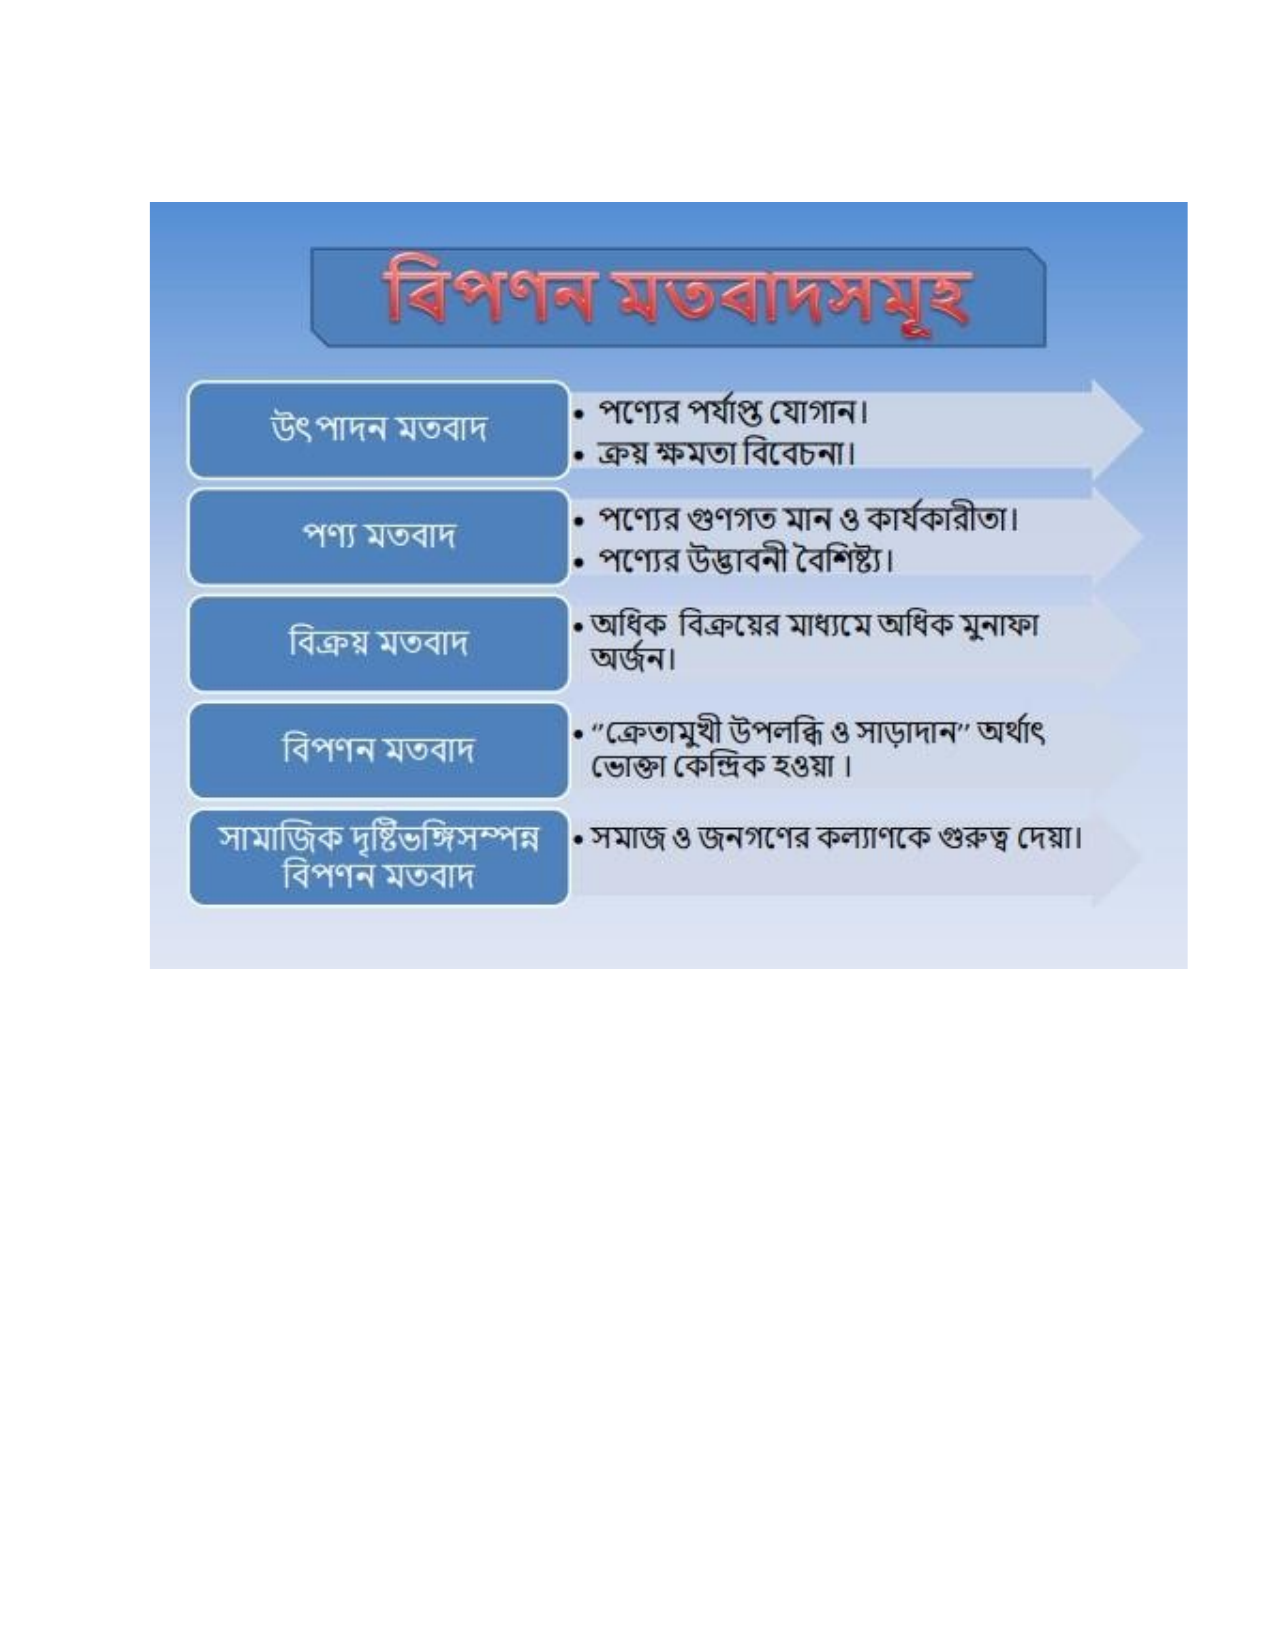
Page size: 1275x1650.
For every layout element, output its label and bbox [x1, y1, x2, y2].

text_box [149, 202, 1188, 969]
